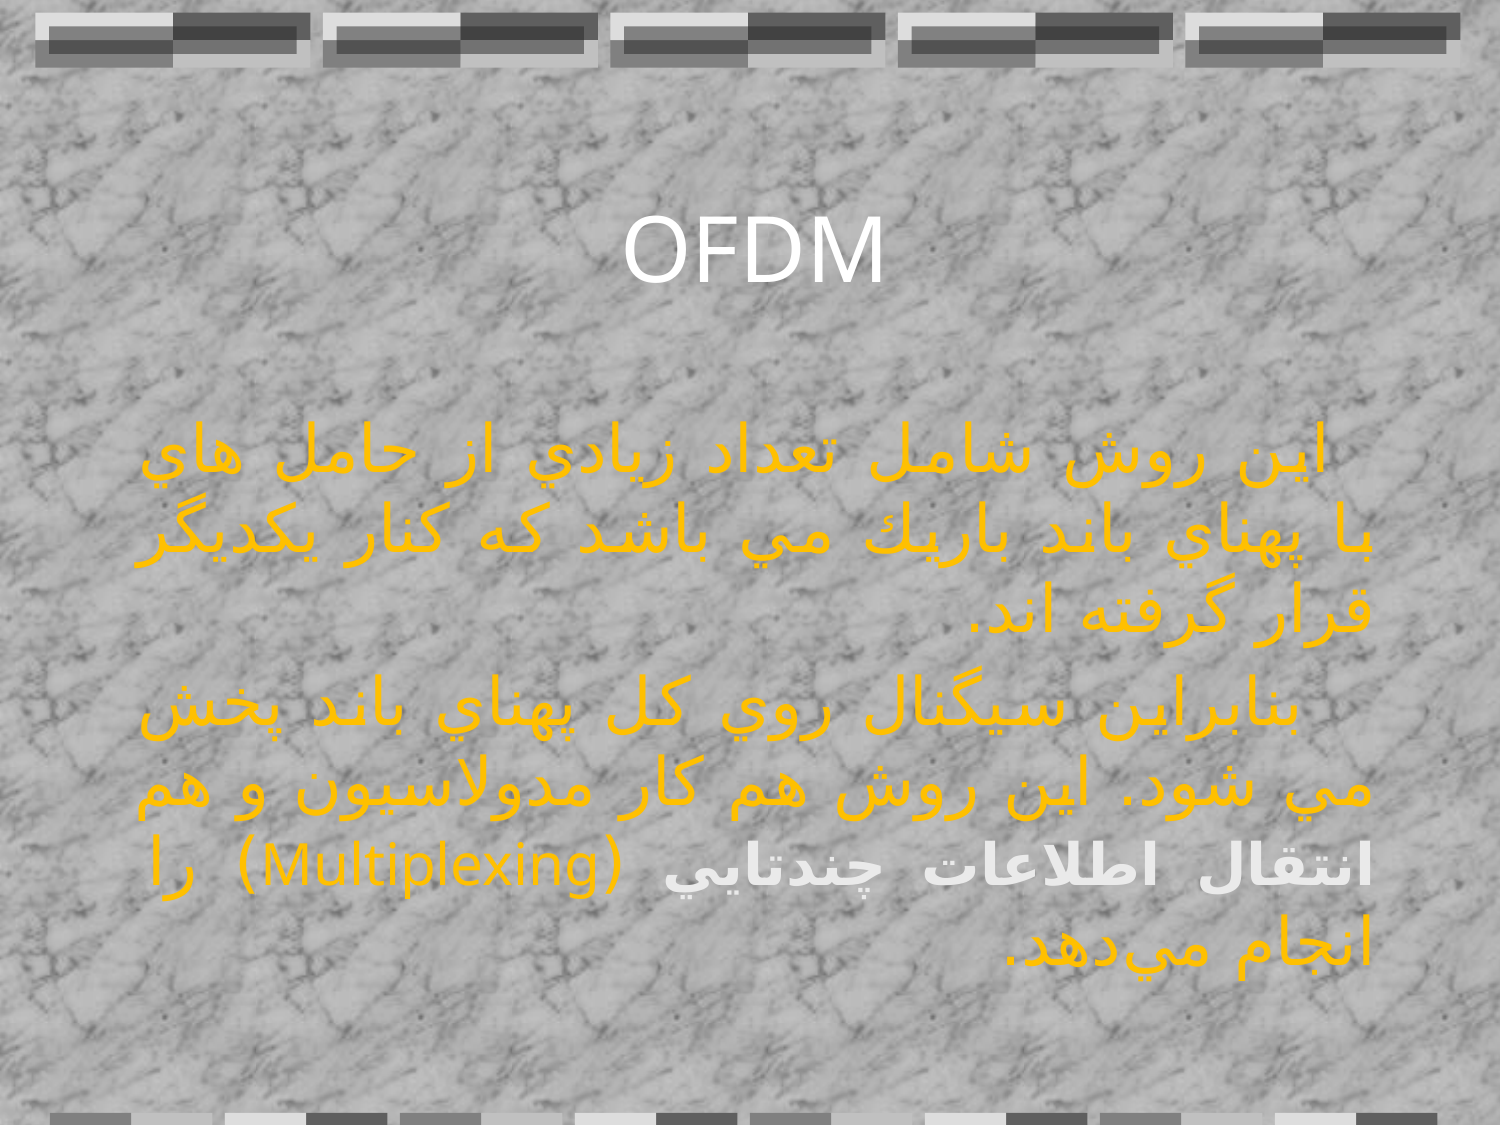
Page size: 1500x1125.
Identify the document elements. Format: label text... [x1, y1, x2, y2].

title OFDM [116, 152, 1393, 341]
list این روش شامل تعداد زيادي از حامل هاي با پهناي باند باريك مي باشد كه كنار يكديگر قرار گرفته اند. بنابراين سيگنال روي كل پهناي باند پخش مي شود. اين روش هم كار مدولاسيون و هم انتقال اطلاعات چندتايي (Multiplexing) را انجام مي‌دهد. [116, 398, 1393, 859]
